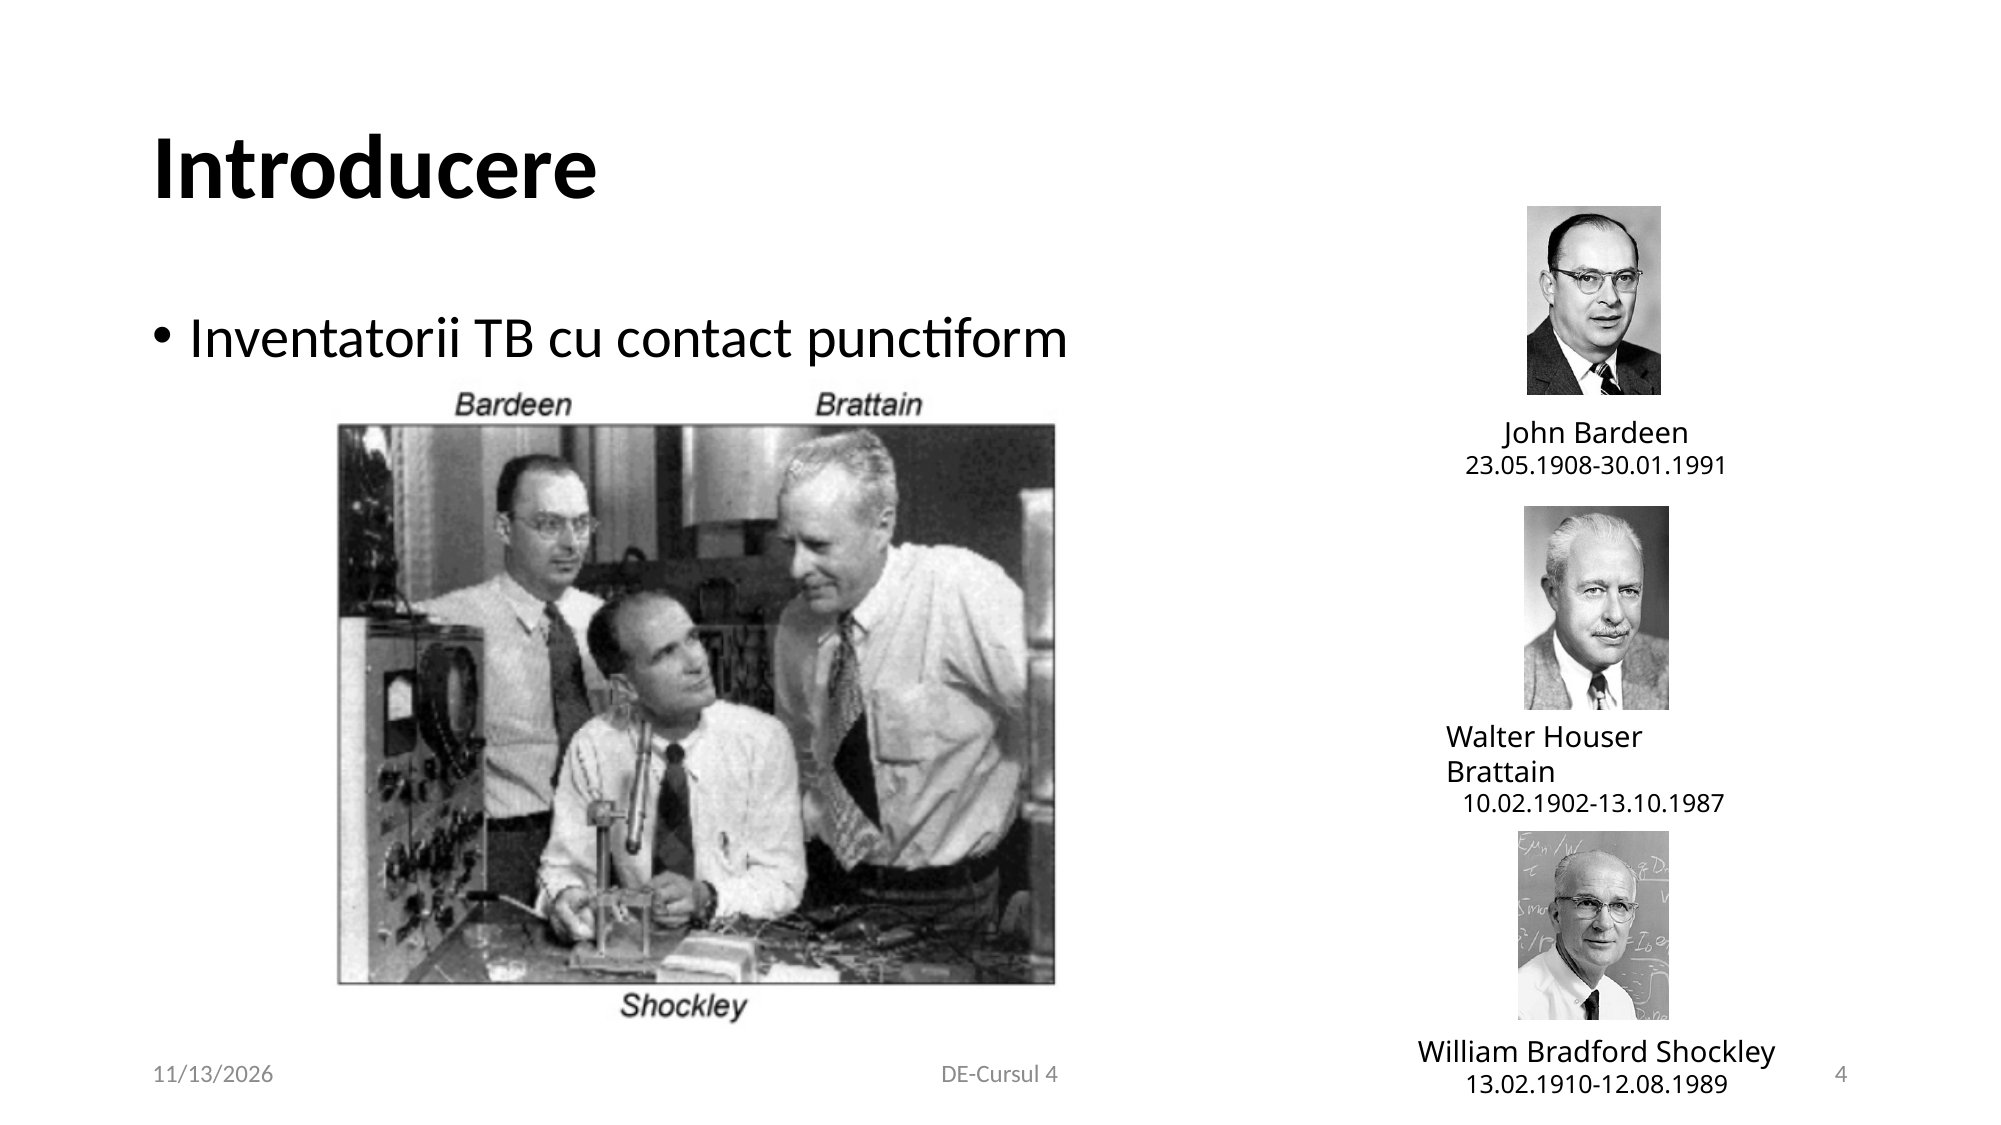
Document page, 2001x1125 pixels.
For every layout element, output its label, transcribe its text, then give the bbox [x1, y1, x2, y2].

text_box Walter Houser Brattain 10.02.1902-13.10.1987 [1431, 710, 1757, 826]
picture [1518, 831, 1669, 1020]
picture [331, 375, 1063, 1036]
text_box John Bardeen 23.05.1908-30.01.1991 [1434, 406, 1760, 487]
slide_number 4 [1791, 1042, 1863, 1103]
title Introducere [137, 59, 1863, 278]
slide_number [137, 1042, 588, 1103]
picture [1524, 506, 1669, 710]
text_box William Bradford Shockley 13.02.1910-12.08.1989 [1403, 1025, 1791, 1125]
footer DE-Cursul 4 [662, 1042, 1338, 1103]
list Inventatorii TB cu contact punctiform [137, 299, 1863, 1014]
picture [1527, 206, 1661, 395]
